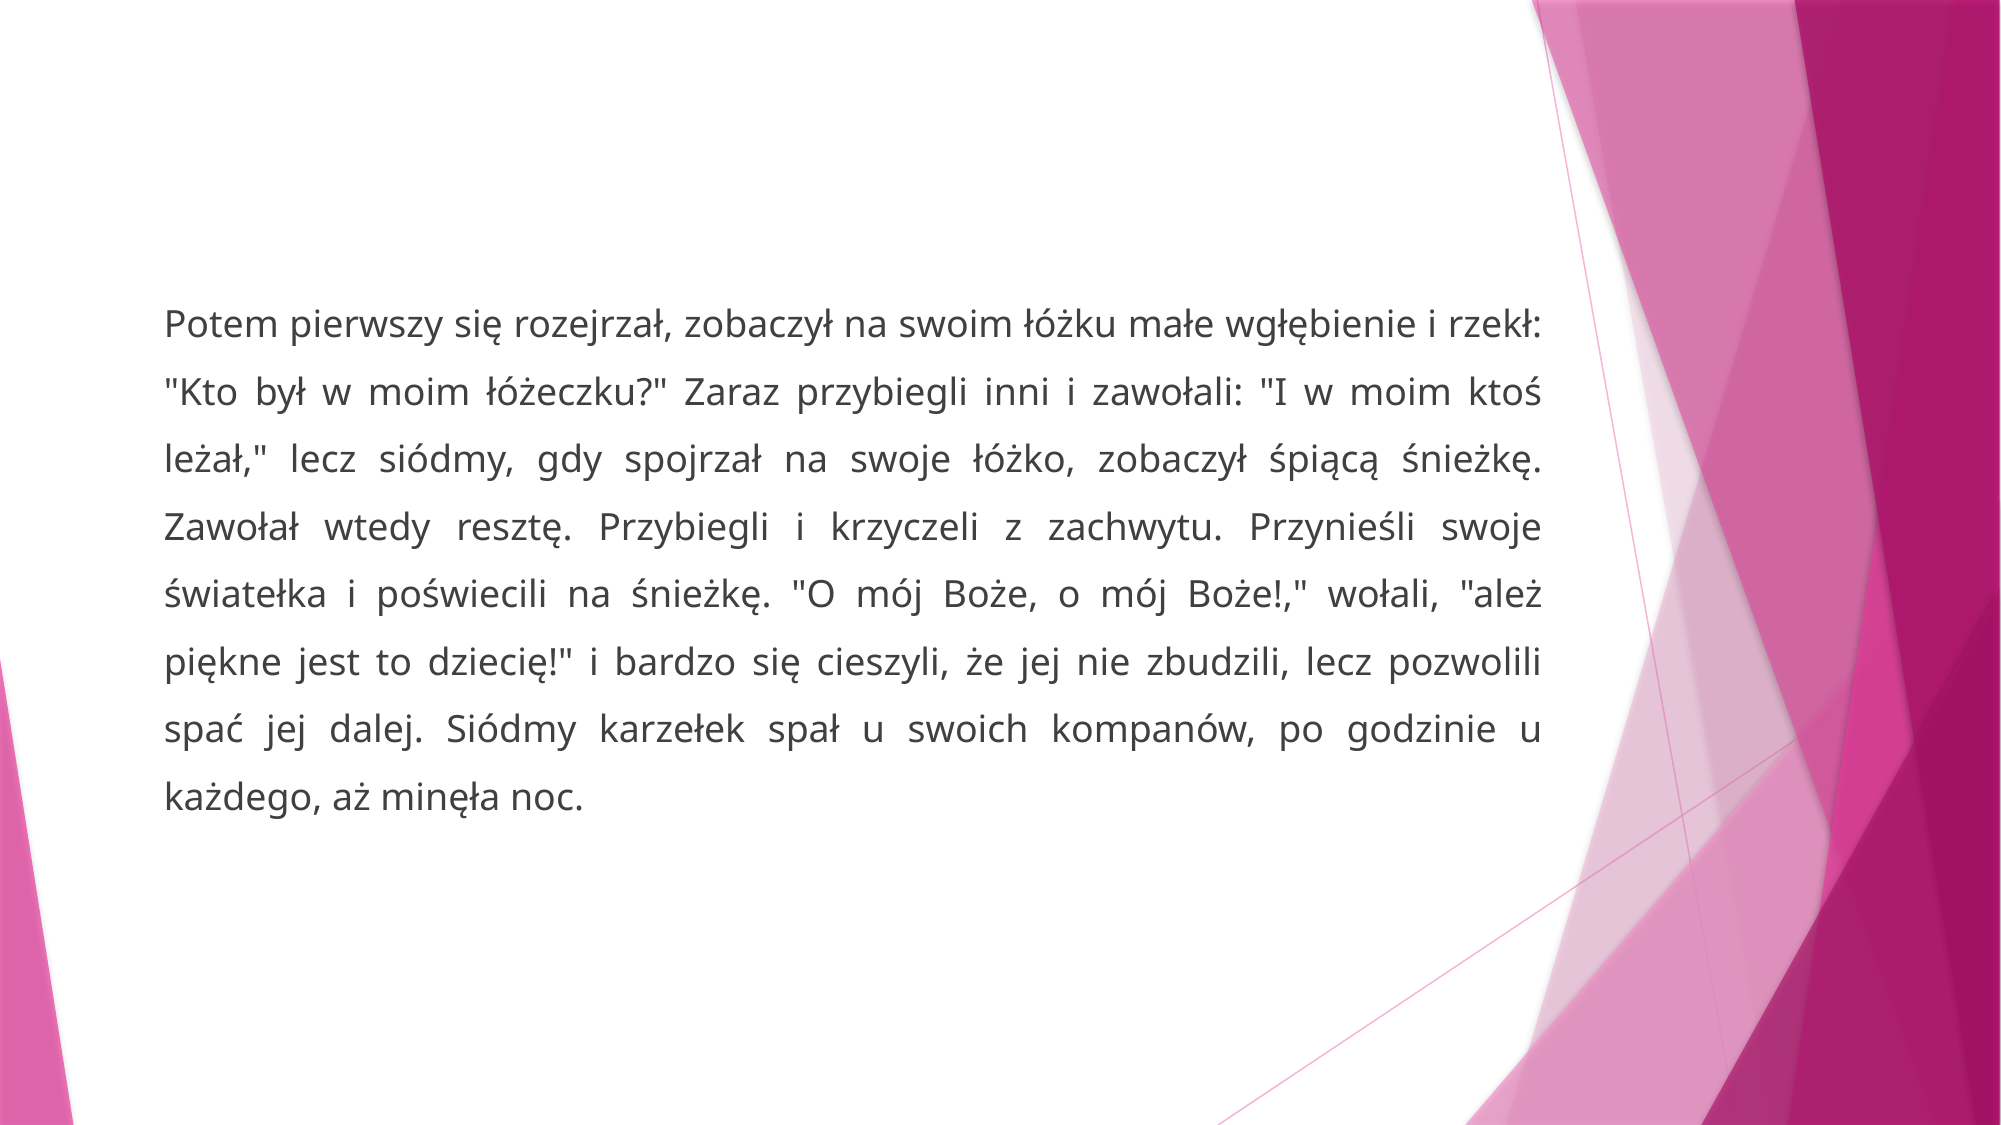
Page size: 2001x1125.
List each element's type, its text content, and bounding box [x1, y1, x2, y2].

list Potem pierwszy się rozejrzał, zobaczył na swoim łóżku małe wgłębienie i rzekł: "Kto był w moim łóżeczku?" Zaraz przybiegli inni i zawołali: "I w moim ktoś leżał," lecz siódmy, gdy spojrzał na swoje łóżko, zobaczył śpiącą śnieżkę. Zawołał wtedy resztę. Przybiegli i krzyczeli z zachwytu. Przynieśli swoje światełka i poświecili na śnieżkę. "O mój Boże, o mój Boże!," wołali, "ależ piękne jest to dziecię!" i bardzo się cieszyli, że jej nie zbudzili, lecz pozwolili spać jej dalej. Siódmy karzełek spał u swoich kompanów, po godzinie u każdego, aż minęła noc. [148, 229, 1559, 866]
